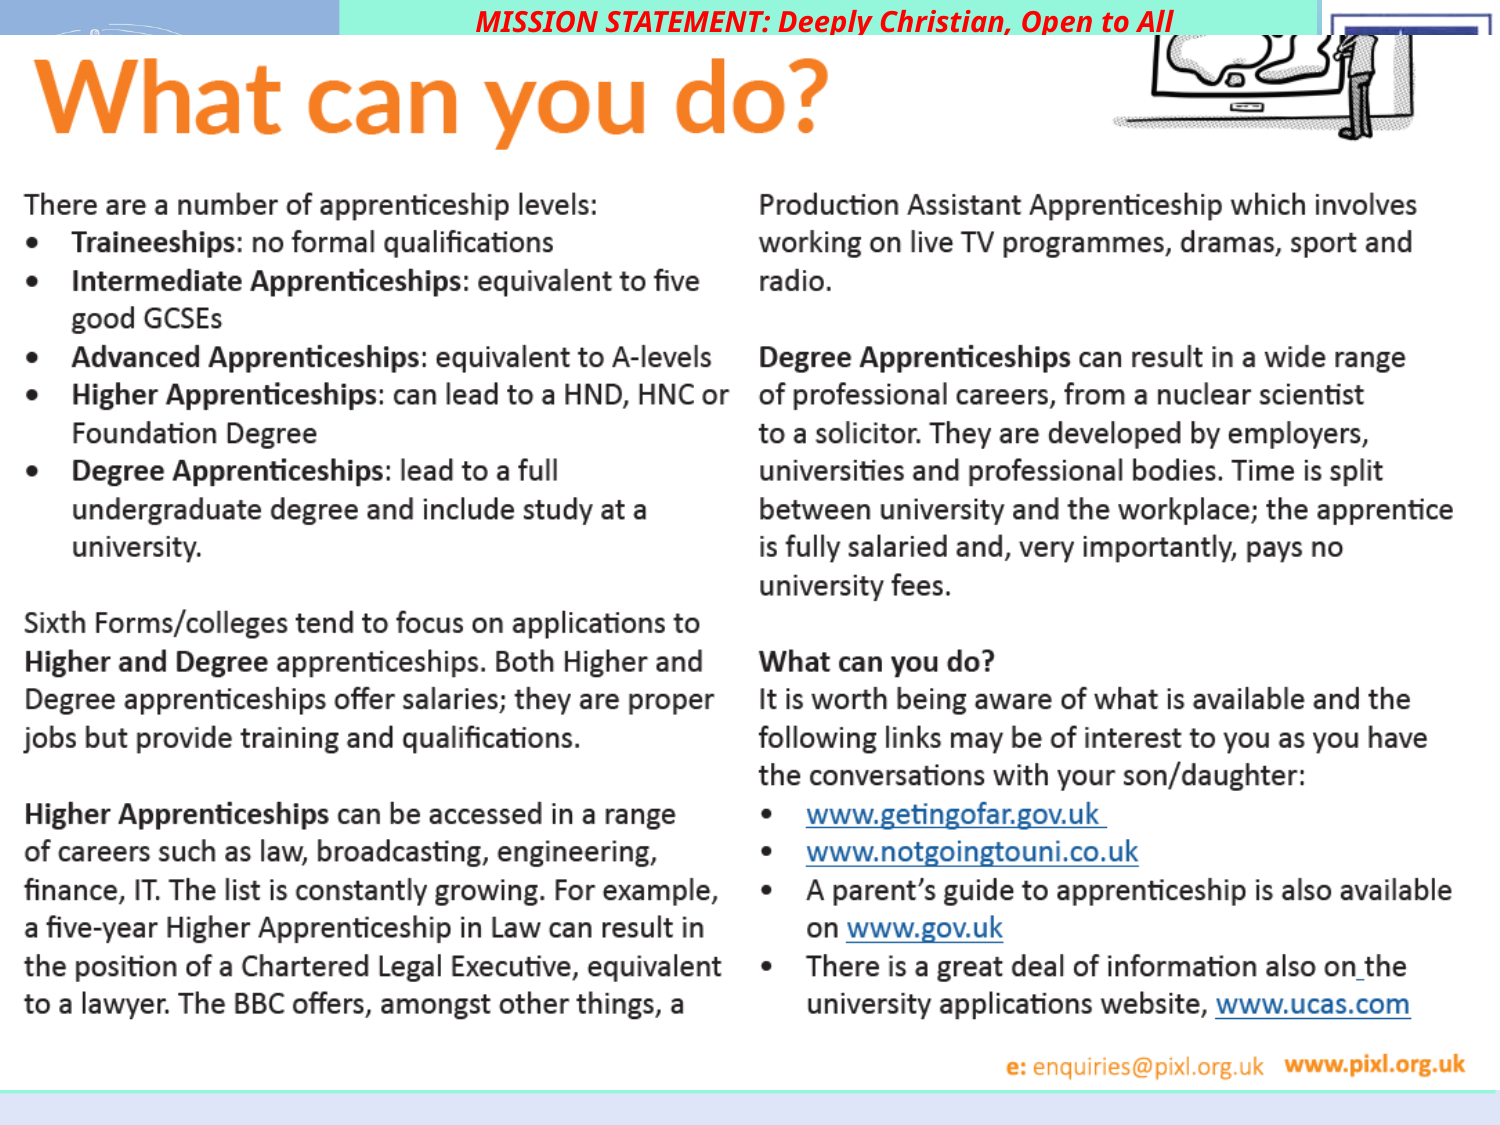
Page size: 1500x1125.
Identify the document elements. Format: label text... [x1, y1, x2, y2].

text_box MISSION STATEMENT: Deeply Christian, Open to All Our mission is to be a deeply Christian inclusive community which values every individual as a child of God [342, 0, 1317, 34]
picture [0, 0, 1500, 1090]
